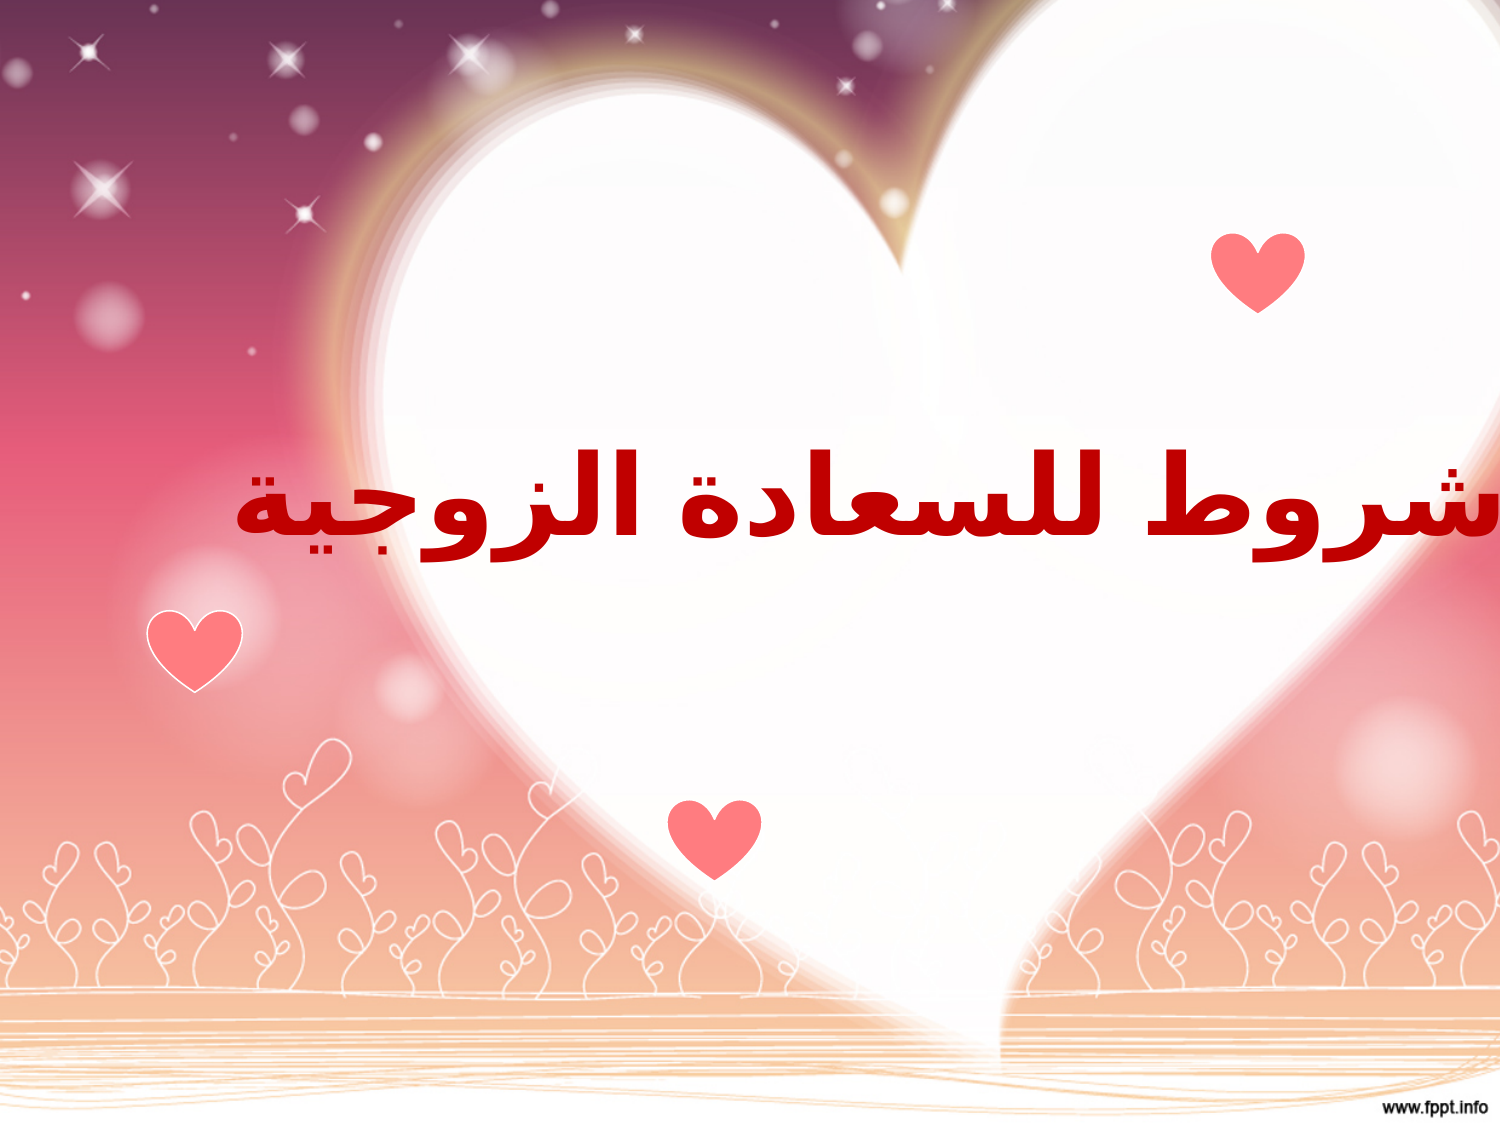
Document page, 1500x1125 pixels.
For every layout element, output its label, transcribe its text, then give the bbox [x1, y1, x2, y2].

title شروط للسعادة الزوجية [194, 397, 1500, 585]
text_box [1210, 232, 1306, 315]
text_box [147, 610, 243, 693]
picture [0, 0, 1500, 1125]
text_box [666, 799, 763, 882]
